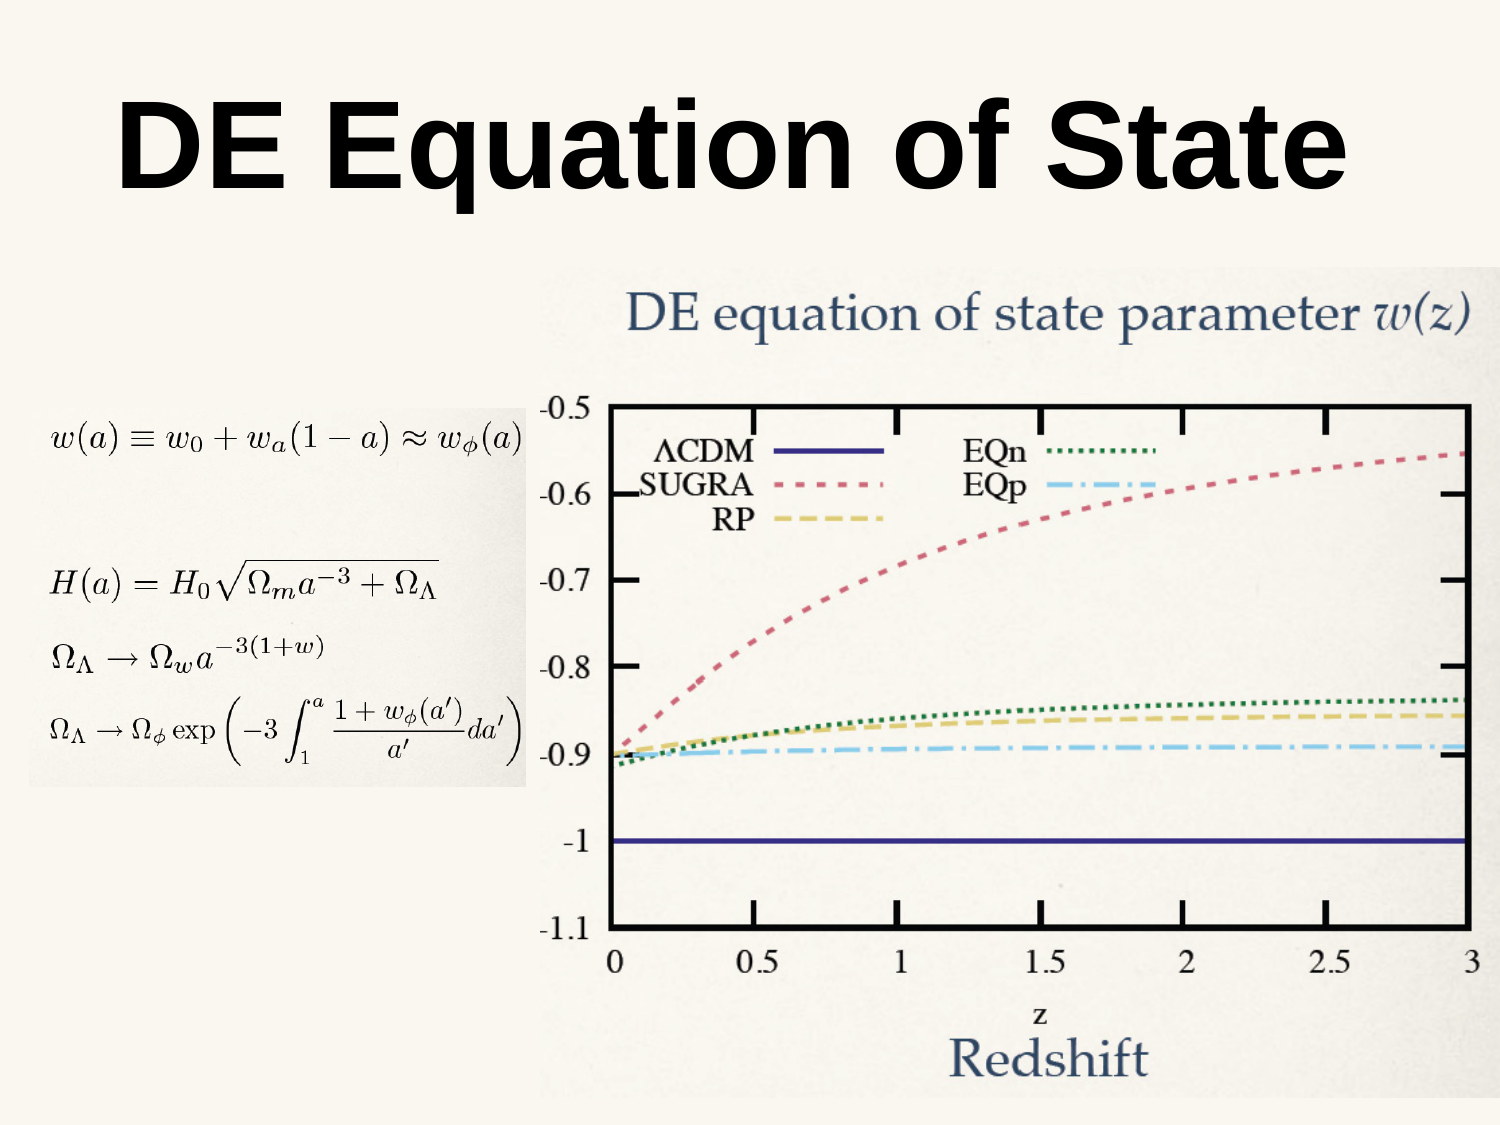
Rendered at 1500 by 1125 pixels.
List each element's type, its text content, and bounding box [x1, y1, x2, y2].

title DE Equation of State [75, 45, 1425, 233]
picture [540, 266, 1500, 1098]
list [29, 408, 526, 787]
